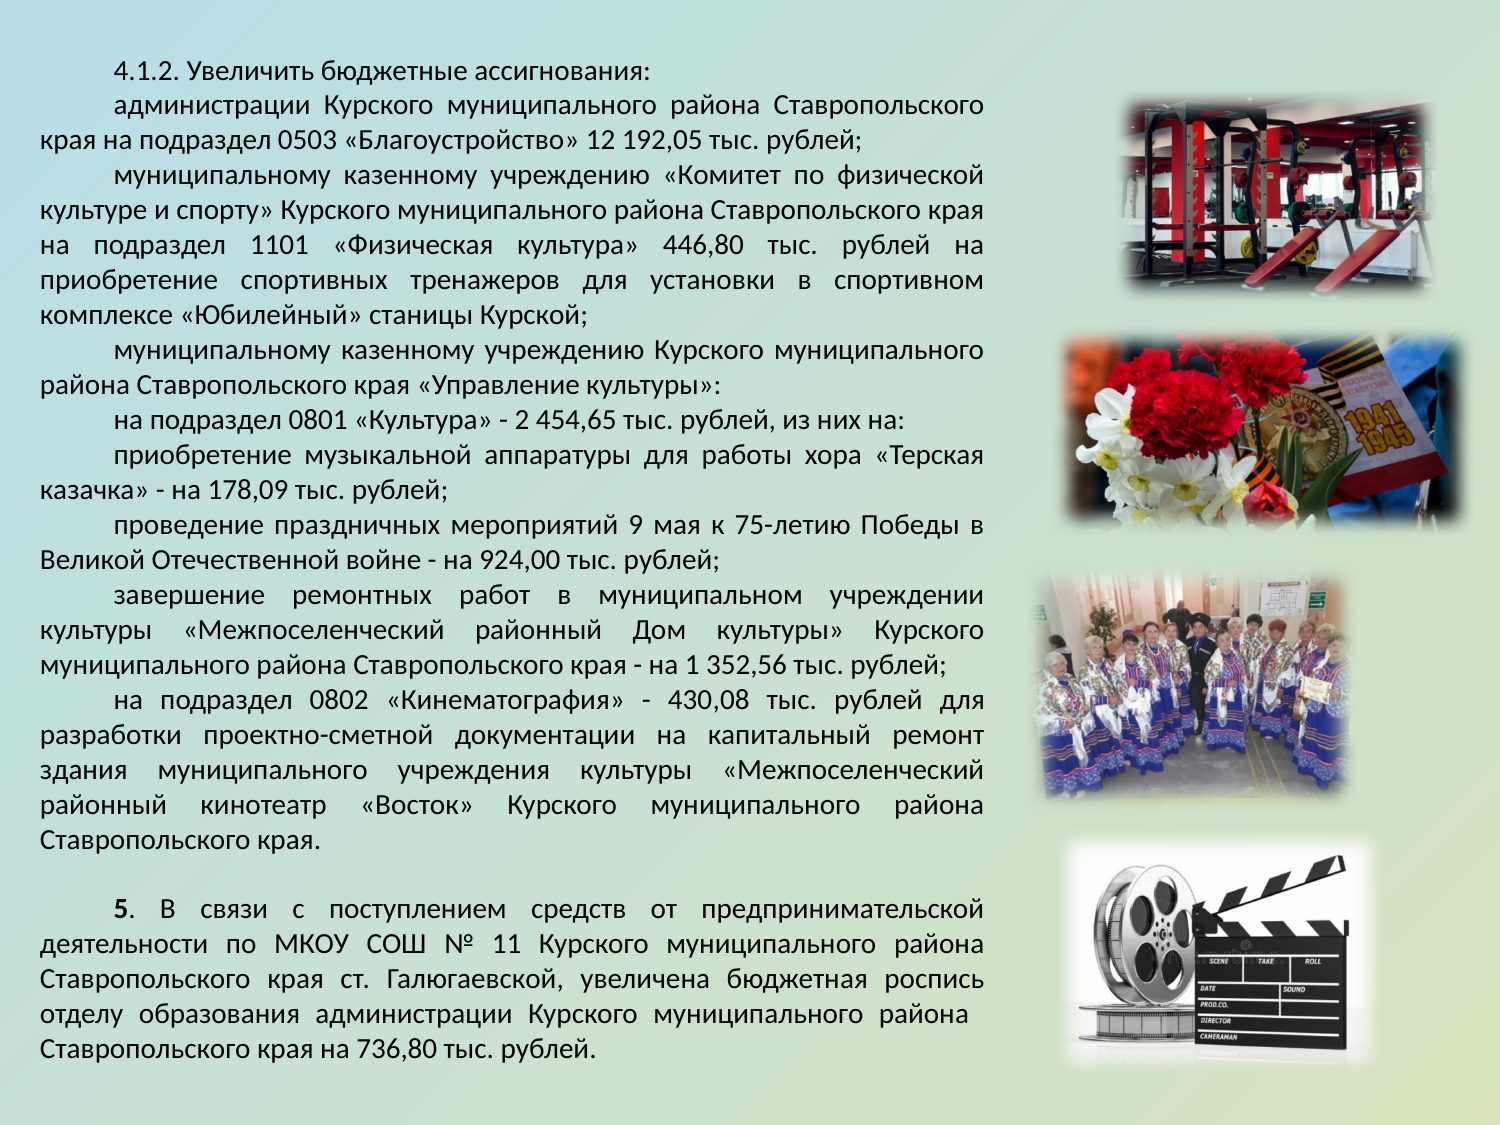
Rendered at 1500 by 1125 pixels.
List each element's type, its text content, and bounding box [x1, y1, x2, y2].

picture [1024, 562, 1359, 813]
picture [1049, 324, 1476, 538]
text_box 4.1.2. Увеличить бюджетные ассигнования: администрации Курского муниципального района Ставропольского края на подраздел 0503 «Благоустройство» 12 192,05 тыс. рублей; муниципальному казенному учреждению «Комитет по физической культуре и спорту» Курского муниципального района Ставропольского края на подраздел 1101 «Физическая культура» 446,80 тыс. рублей на приобретение спортивных тренажеров для установки в спортивном комплексе «Юбилейный» станицы Курской; муниципальному казенному учреждению Курского муниципального района Ставропольского края «Управление культуры»: на подраздел 0801 «Культура» - 2 454,65 тыс. рублей, из них на: приобретение музыкальной аппаратуры для работы хора «Терская казачка» - на 178,09 тыс. рублей; проведение праздничных мероприятий 9 мая к 75-летию Победы в Великой Отечественной войне - на 924,00 тыс. рублей; завершение ремонтных работ в муниципальном учреждении культуры «Межпоселенческий районный Дом культуры» Курского муниципального района Ставропольского края - на 1 352,56 тыс. рублей; на подраздел 0802 «Кинематография» - 430,08 тыс. рублей для разработки проектно-сметной документации на капитальный ремонт здания муниципального учреждения культуры «Межпоселенческий районный кинотеатр «Восток» Курского муниципального района Ставропольского края. 5. В связи с поступлением средств от предпринимательской деятельности по МКОУ СОШ № 11 Курского муниципального района Ставропольского края ст. Галюгаевской, увеличена бюджетная роспись отделу образования администрации Курского муниципального района Ставропольского края на 736,80 тыс. рублей. [24, 43, 1000, 1107]
picture [1112, 87, 1440, 306]
picture [1049, 824, 1388, 1079]
